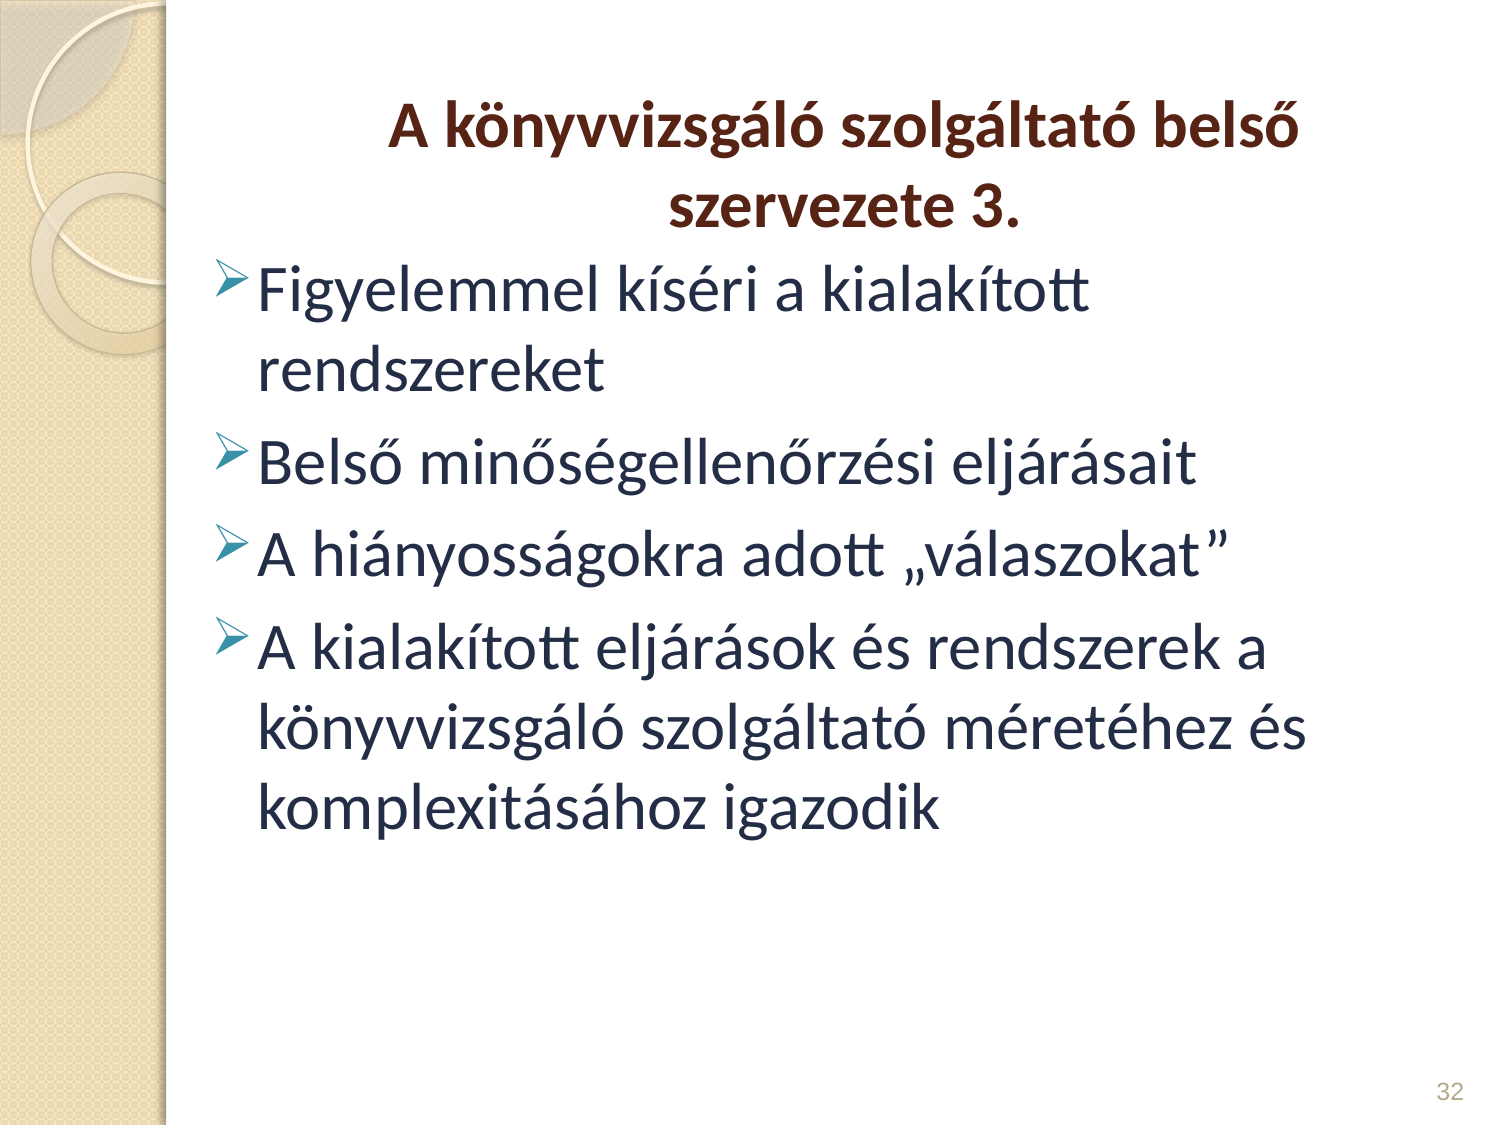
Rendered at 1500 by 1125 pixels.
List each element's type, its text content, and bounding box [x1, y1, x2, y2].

list Figyelemmel kíséri a kialakított rendszereket Belső minőségellenőrzési eljárásait A hiányosságokra adott „válaszokat” A kialakított eljárások és rendszerek a könyvvizsgáló szolgáltató méretéhez és komplexitásához igazodik [183, 237, 1466, 1025]
title A könyvvizsgáló szolgáltató belső szervezete 3. [230, 101, 1461, 220]
slide_number 32 [1413, 1034, 1488, 1113]
